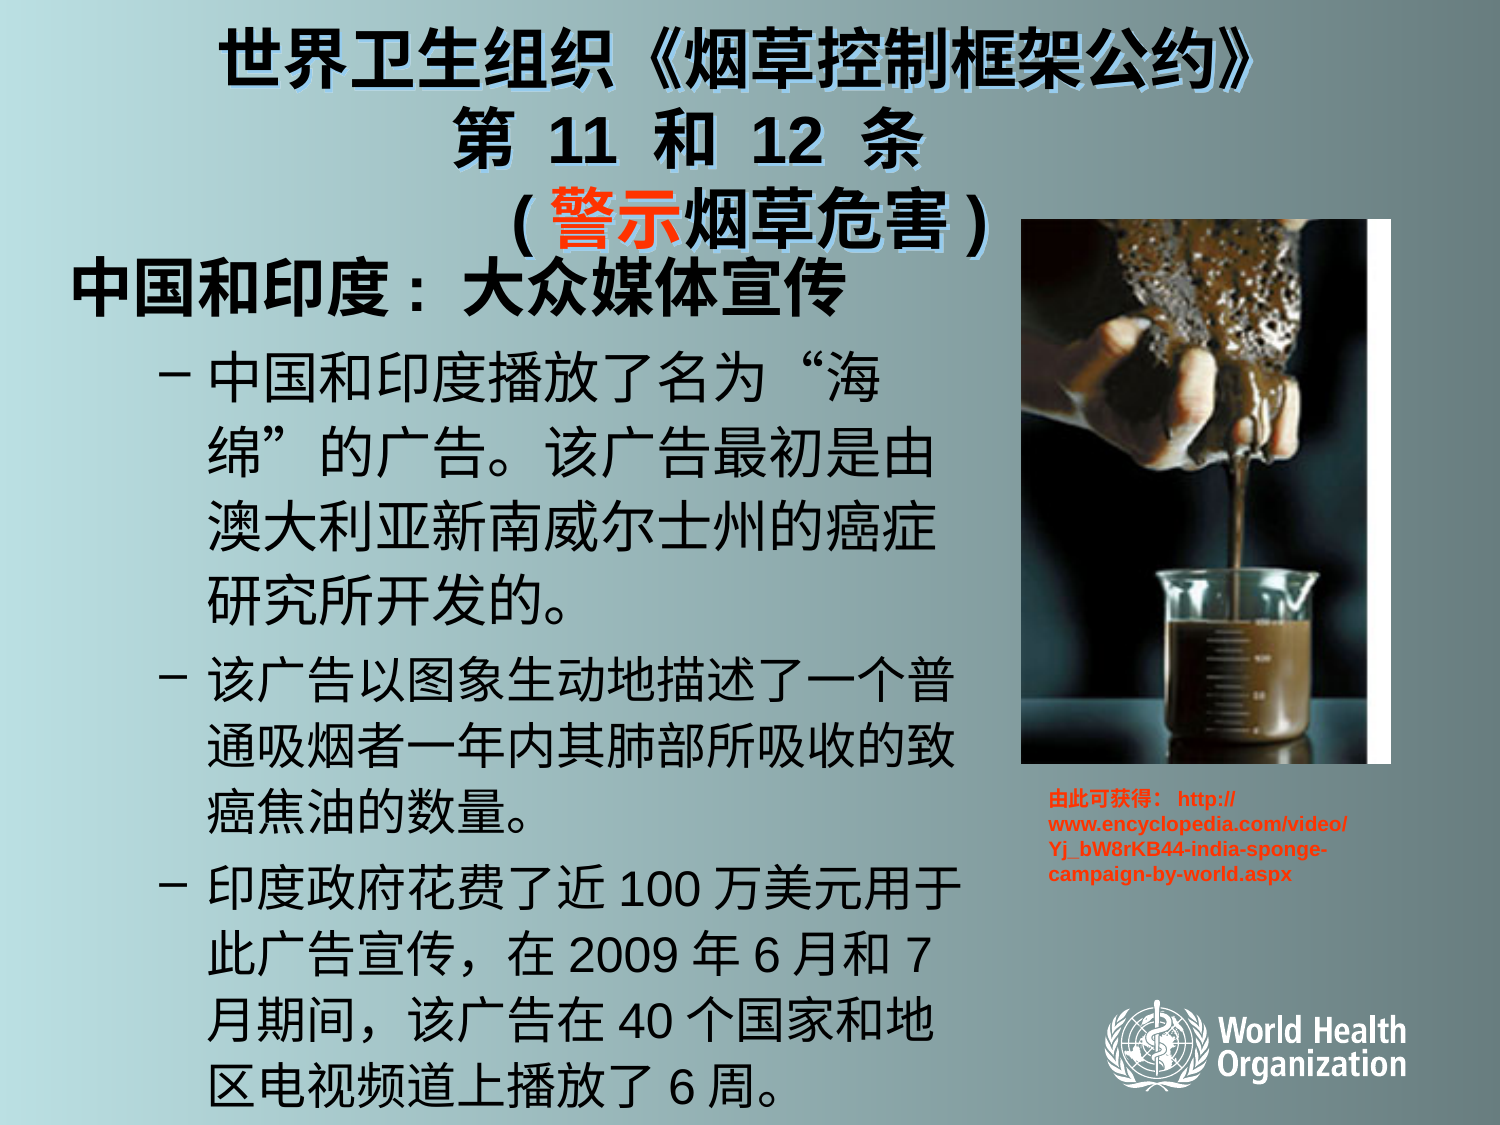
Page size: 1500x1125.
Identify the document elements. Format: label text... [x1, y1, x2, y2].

text_box 世界卫生组织《烟草控制框架公约》 第 11 和 12 条 (警示烟草危害) [0, 42, 1500, 231]
text_box 由此可获得：http://www.encyclopedia.com/video/Yj_bW8rKB44-india-sponge-campaign-by-world.aspx [1033, 778, 1412, 893]
list 中国和印度: 大众媒体宣传 中国和印度播放了名为“海绵”的广告。该广告最初是由澳大利亚新南威尔士州的癌症研究所开发的。 该广告以图象生动地描述了一个普通吸烟者一年内其肺部所吸收的致癌焦油的数量。 印度政府花费了近100万美元用于此广告宣传，在2009年6月和7月期间，该广告在40个国家和地区电视频道上播放了6周。 [53, 235, 999, 988]
picture [1021, 220, 1391, 764]
